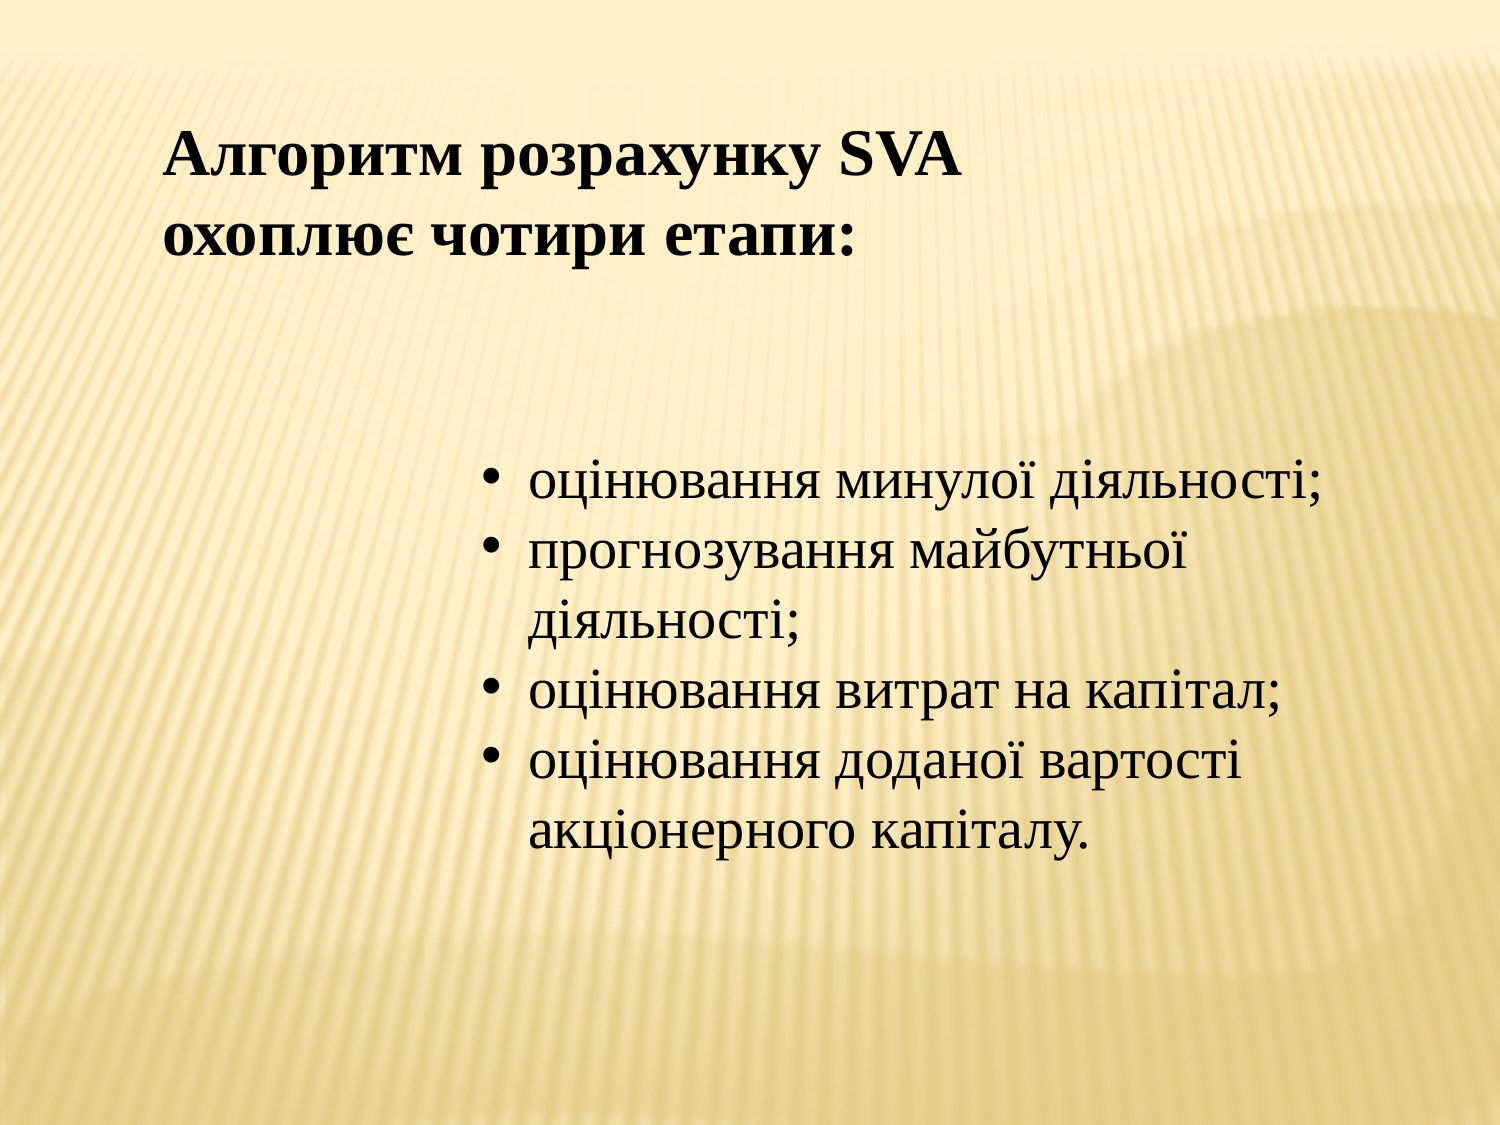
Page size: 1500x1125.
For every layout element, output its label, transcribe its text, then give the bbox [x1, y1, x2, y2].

text_box оцінювання минулої діяльності; прогнозування майбутньої діяльності; оцінювання витрат на капітал; оцінювання доданої вартості акціонерного капіталу. [466, 432, 1388, 868]
text_box Алгоритм розрахунку SVA охоплює чотири етапи: [147, 101, 1022, 277]
